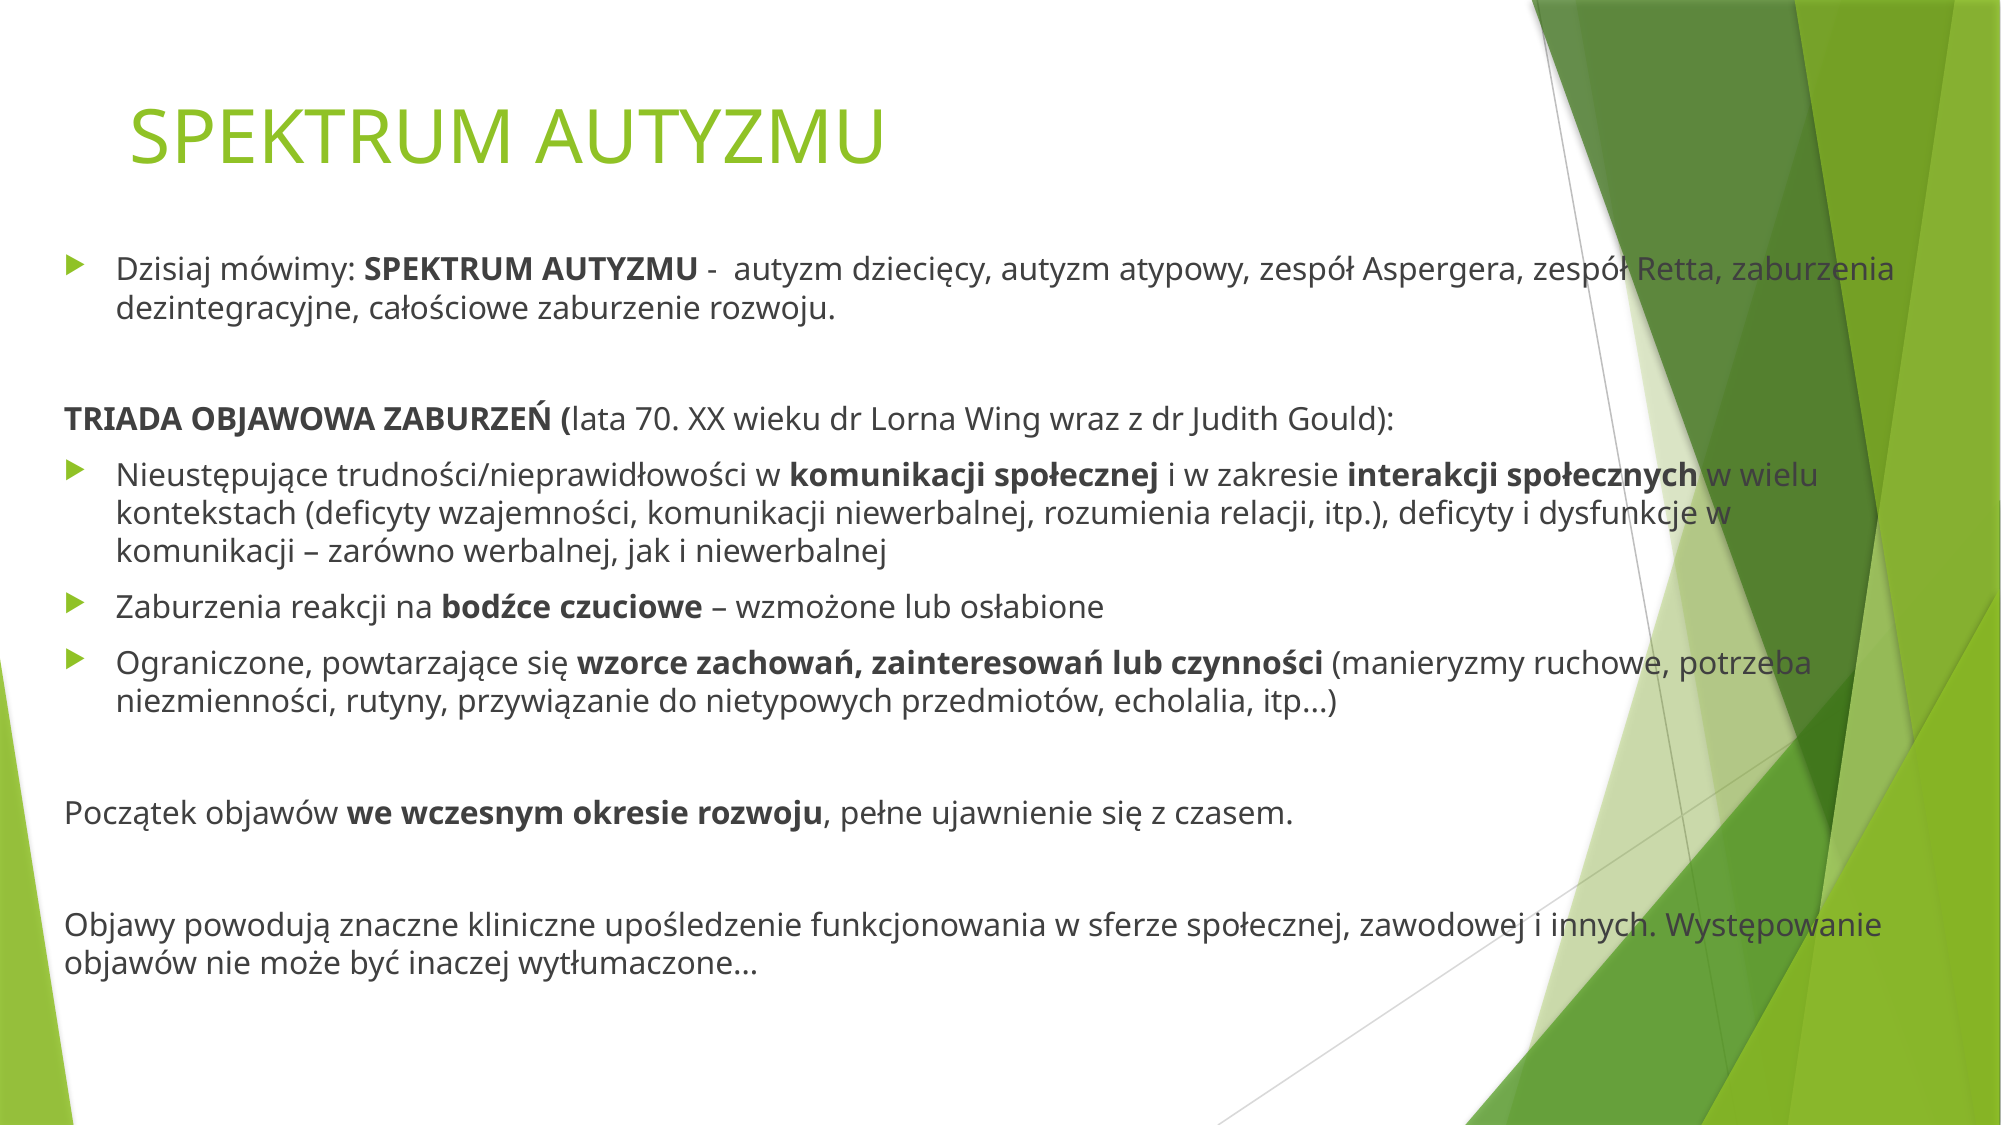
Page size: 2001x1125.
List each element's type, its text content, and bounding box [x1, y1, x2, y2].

title SPEKTRUM AUTYZMU [114, 80, 1526, 202]
list Dzisiaj mówimy: SPEKTRUM AUTYZMU - autyzm dziecięcy, autyzm atypowy, zespół Aspergera, zespół Retta, zaburzenia dezintegracyjne, całościowe zaburzenie rozwoju. TRIADA OBJAWOWA ZABURZEŃ (lata 70. XX wieku dr Lorna Wing wraz z dr Judith Gould): Nieustępujące trudności/nieprawidłowości w komunikacji społecznej i w zakresie interakcji społecznych w wielu kontekstach (deficyty wzajemności, komunikacji niewerbalnej, rozumienia relacji, itp.), deficyty i dysfunkcje w komunikacji – zarówno werbalnej, jak i niewerbalnej Zaburzenia reakcji na bodźce czuciowe – wzmożone lub osłabione Ograniczone, powtarzające się wzorce zachowań, zainteresowań lub czynności (manieryzmy ruchowe, potrzeba niezmienności, rutyny, przywiązanie do nietypowych przedmiotów, echolalia, itp...) Początek objawów we wczesnym okresie rozwoju, pełne ujawnienie się z czasem. Objawy powodują znaczne kliniczne upośledzenie funkcjonowania w sferze społecznej, zawodowej i innych. Występowanie objawów nie może być inaczej wytłumaczone… [48, 241, 1912, 992]
